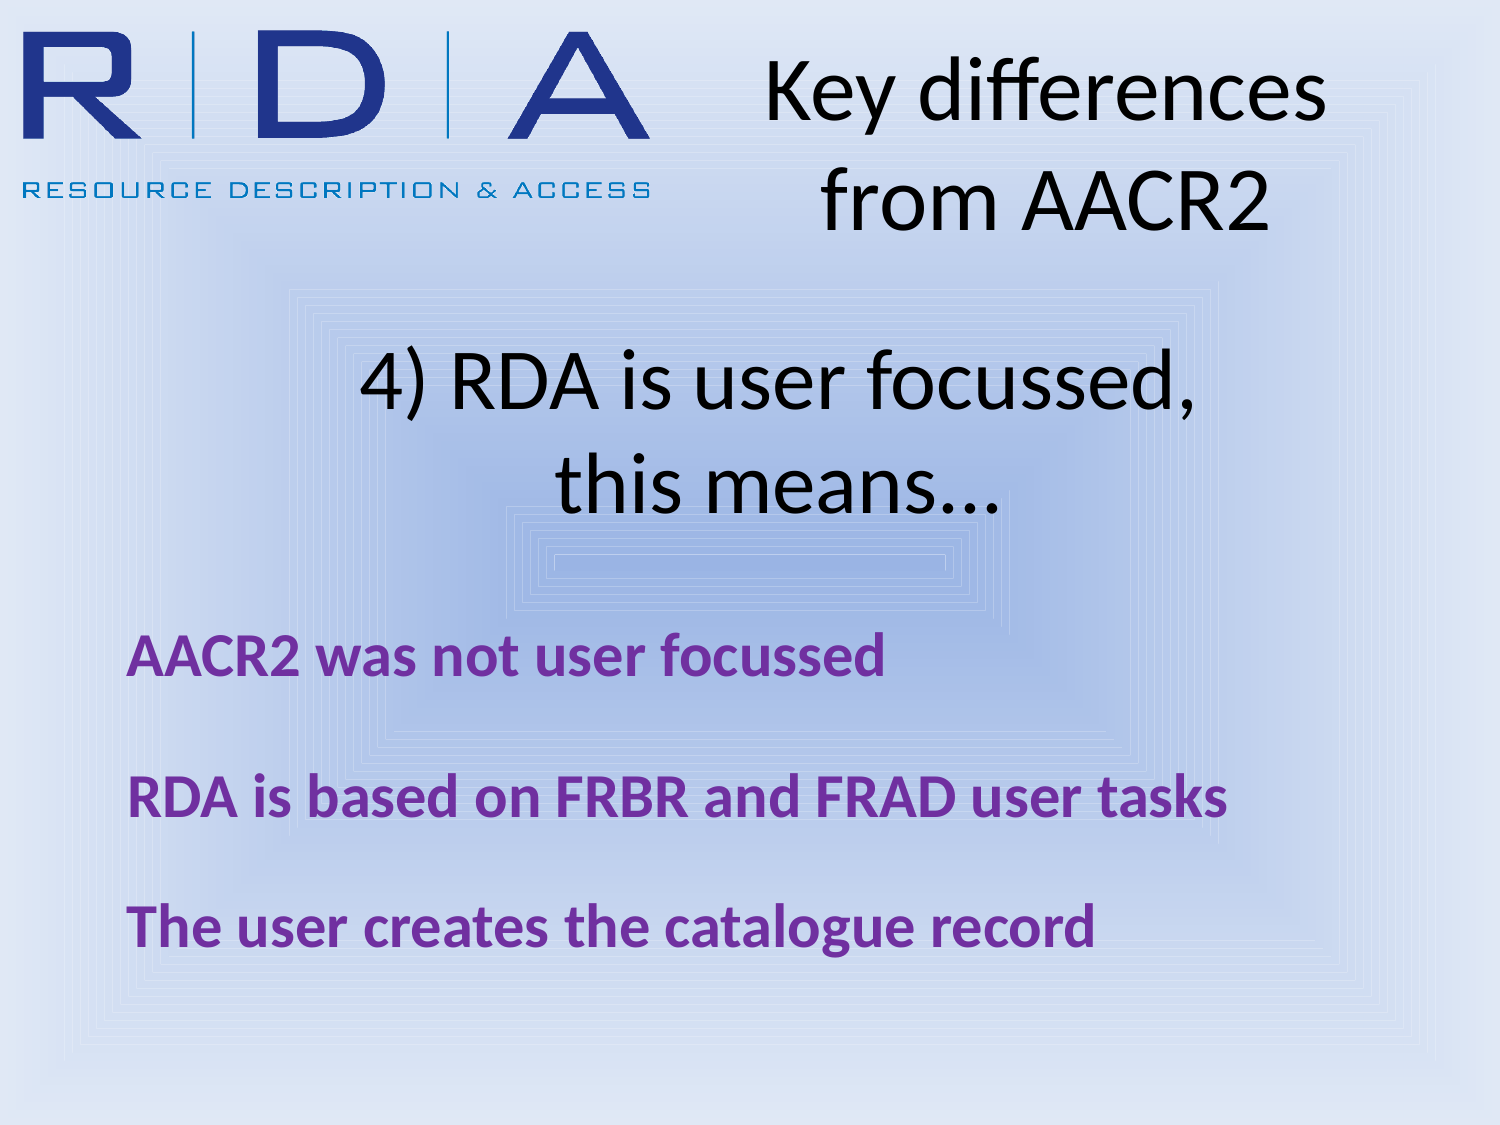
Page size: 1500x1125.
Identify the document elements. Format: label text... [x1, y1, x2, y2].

text_box The user creates the catalogue record [110, 879, 1201, 966]
picture [23, 23, 650, 198]
text_box AACR2 was not user focussed [110, 607, 929, 694]
title 4) RDA is user focussed, this means... [336, 314, 1223, 540]
text_box Key differences from AACR2 [667, 45, 1425, 233]
text_box RDA is based on FRBR and FRAD user tasks [110, 749, 1425, 836]
